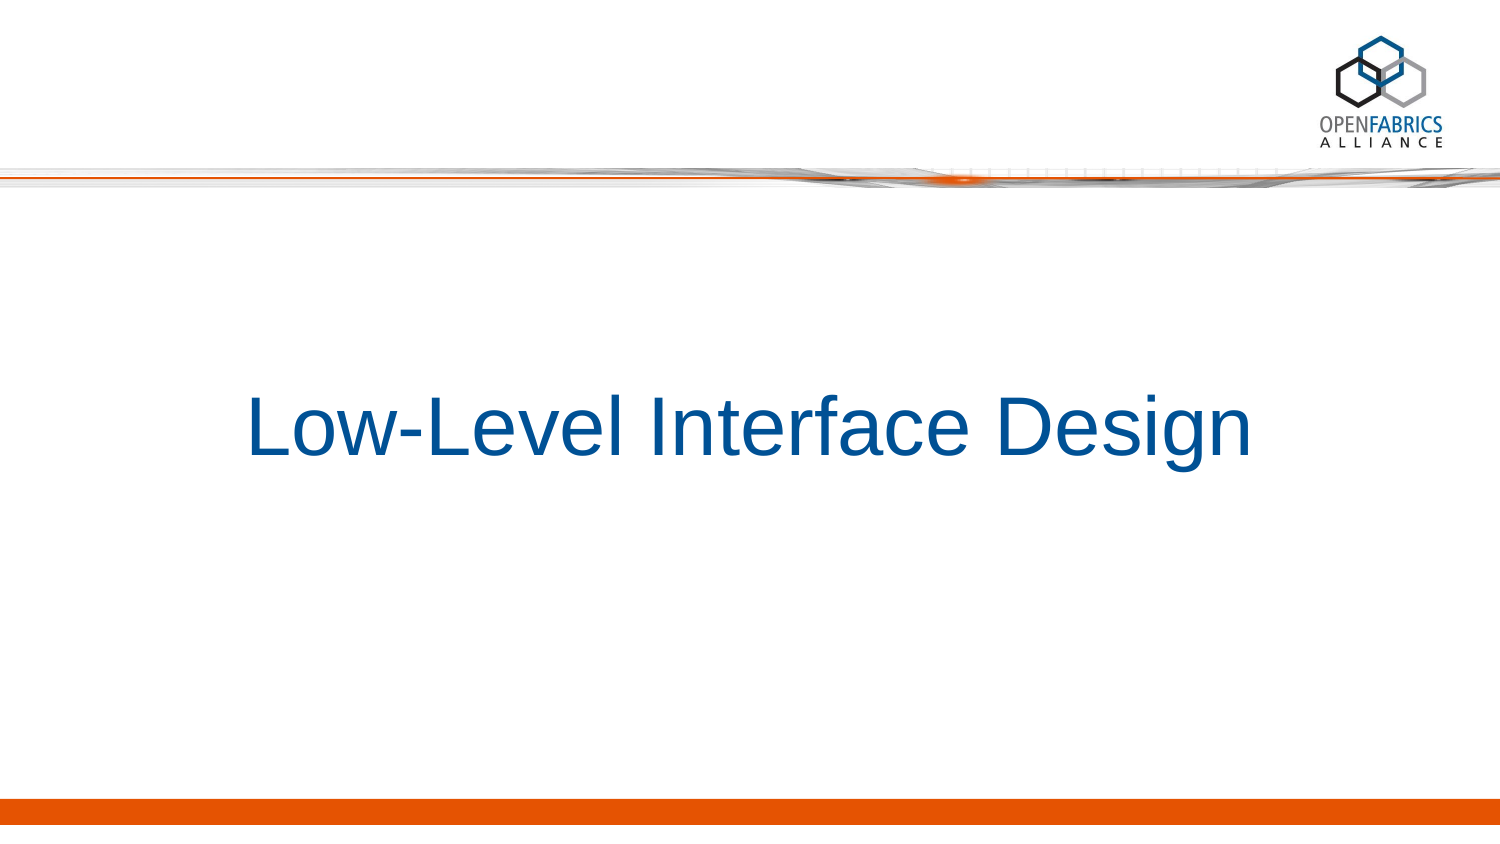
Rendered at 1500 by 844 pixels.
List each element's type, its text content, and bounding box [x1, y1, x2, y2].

picture [0, 180, 1500, 188]
picture [0, 168, 1500, 177]
picture [1312, 28, 1449, 164]
title Low-Level Interface Design [137, 328, 1363, 516]
